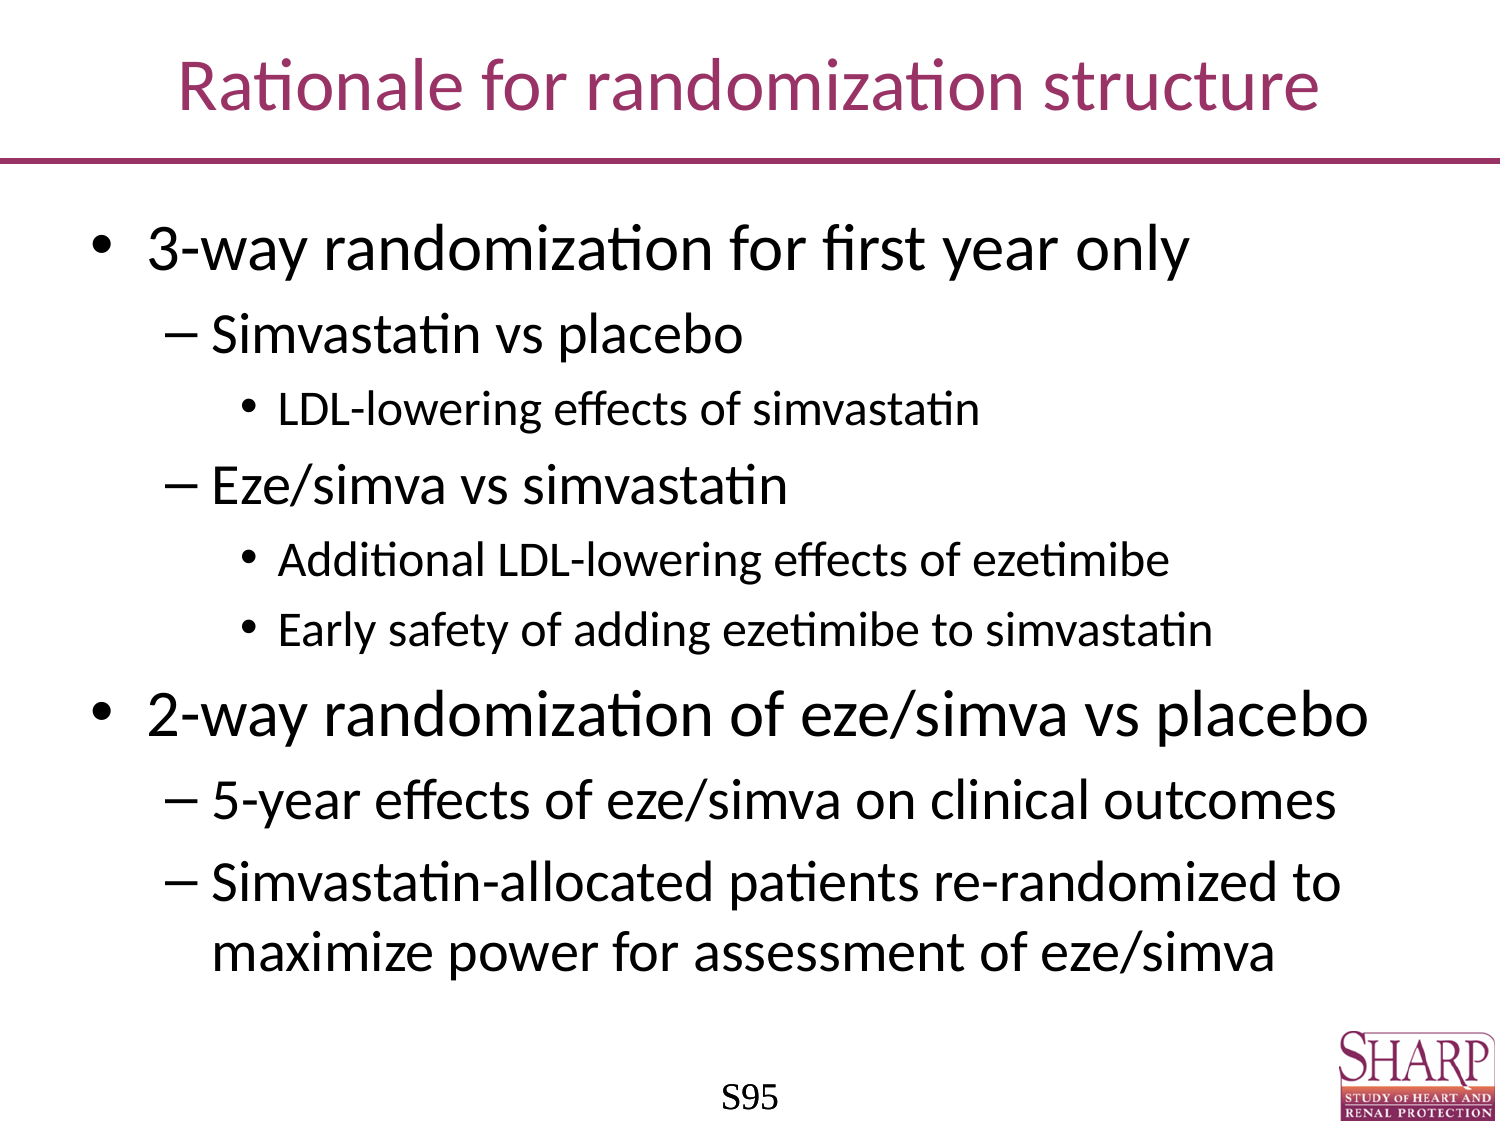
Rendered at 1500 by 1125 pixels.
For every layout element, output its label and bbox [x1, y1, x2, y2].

title [0, 0, 1500, 162]
list [74, 195, 1426, 1010]
picture [1339, 1031, 1495, 1121]
